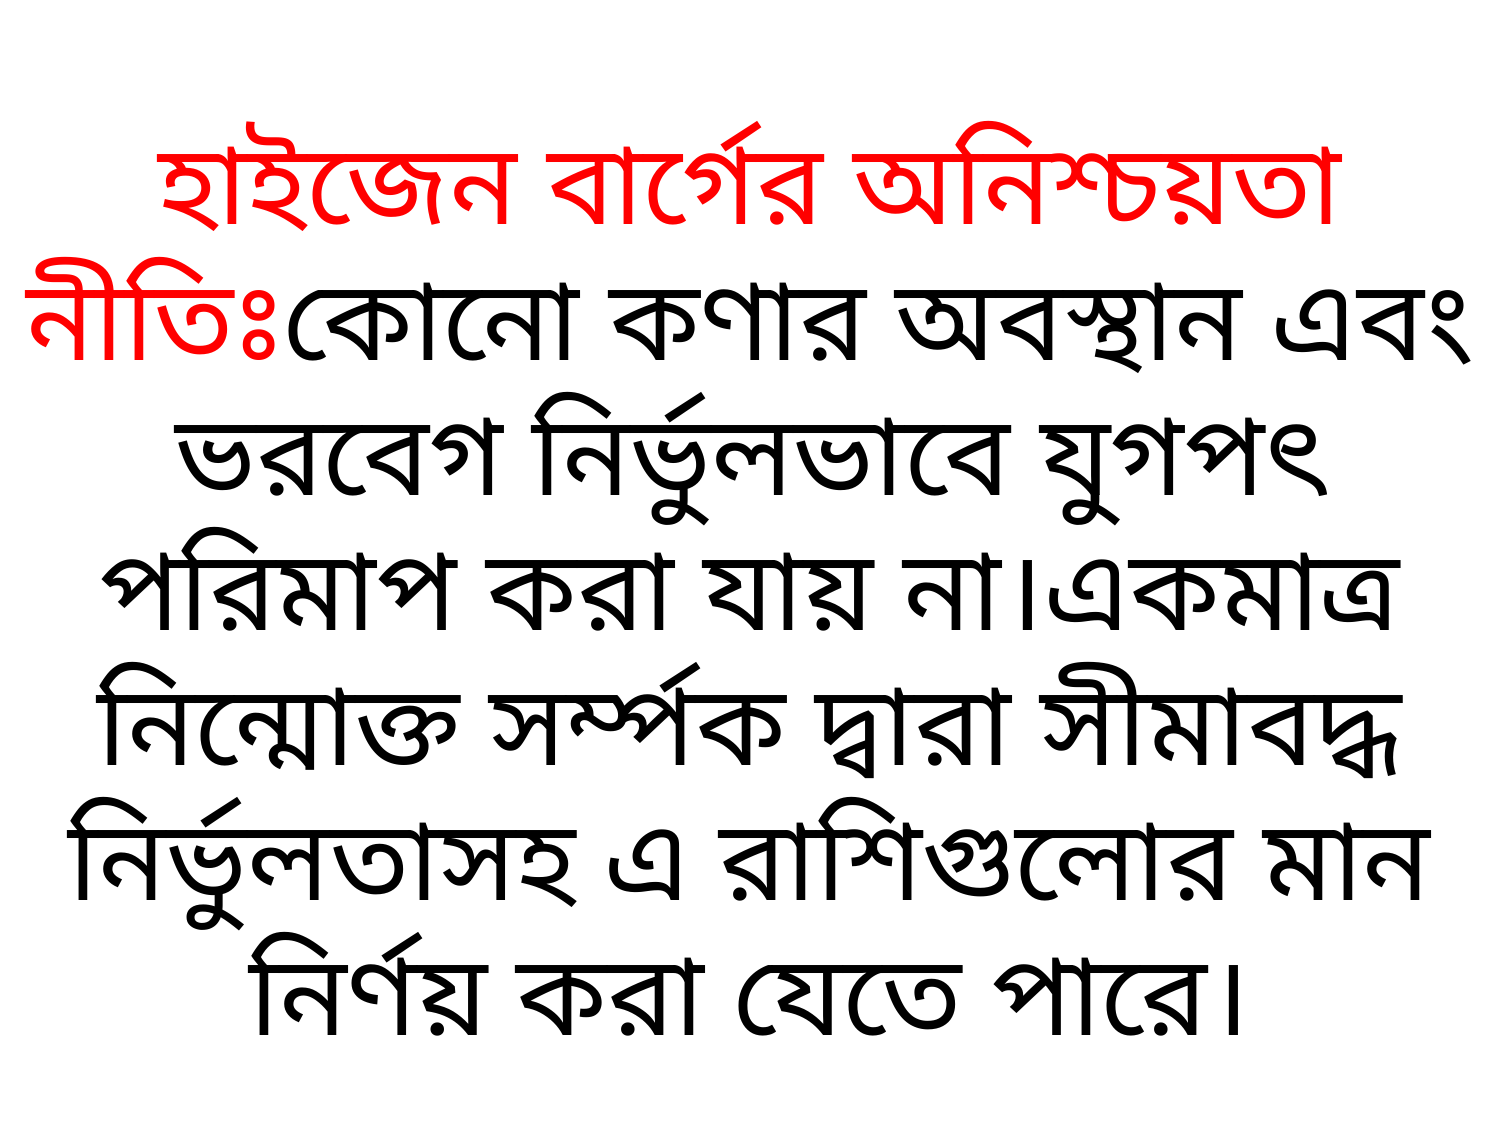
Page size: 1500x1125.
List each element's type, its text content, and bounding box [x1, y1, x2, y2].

title হাইজেন বার্গের অনিশ্চয়তা নীতিঃকোনো কণার অবস্থান এবং ভরবেগ নির্ভুলভাবে যুগপৎ পরিমাপ করা যায় না।একমাত্র নিন্মোক্ত সর্ম্পক দ্বারা সীমাবদ্ধ নির্ভুলতাসহ এ রাশিগুলোর মান নির্ণয় করা যেতে পারে। [0, 45, 1500, 1125]
